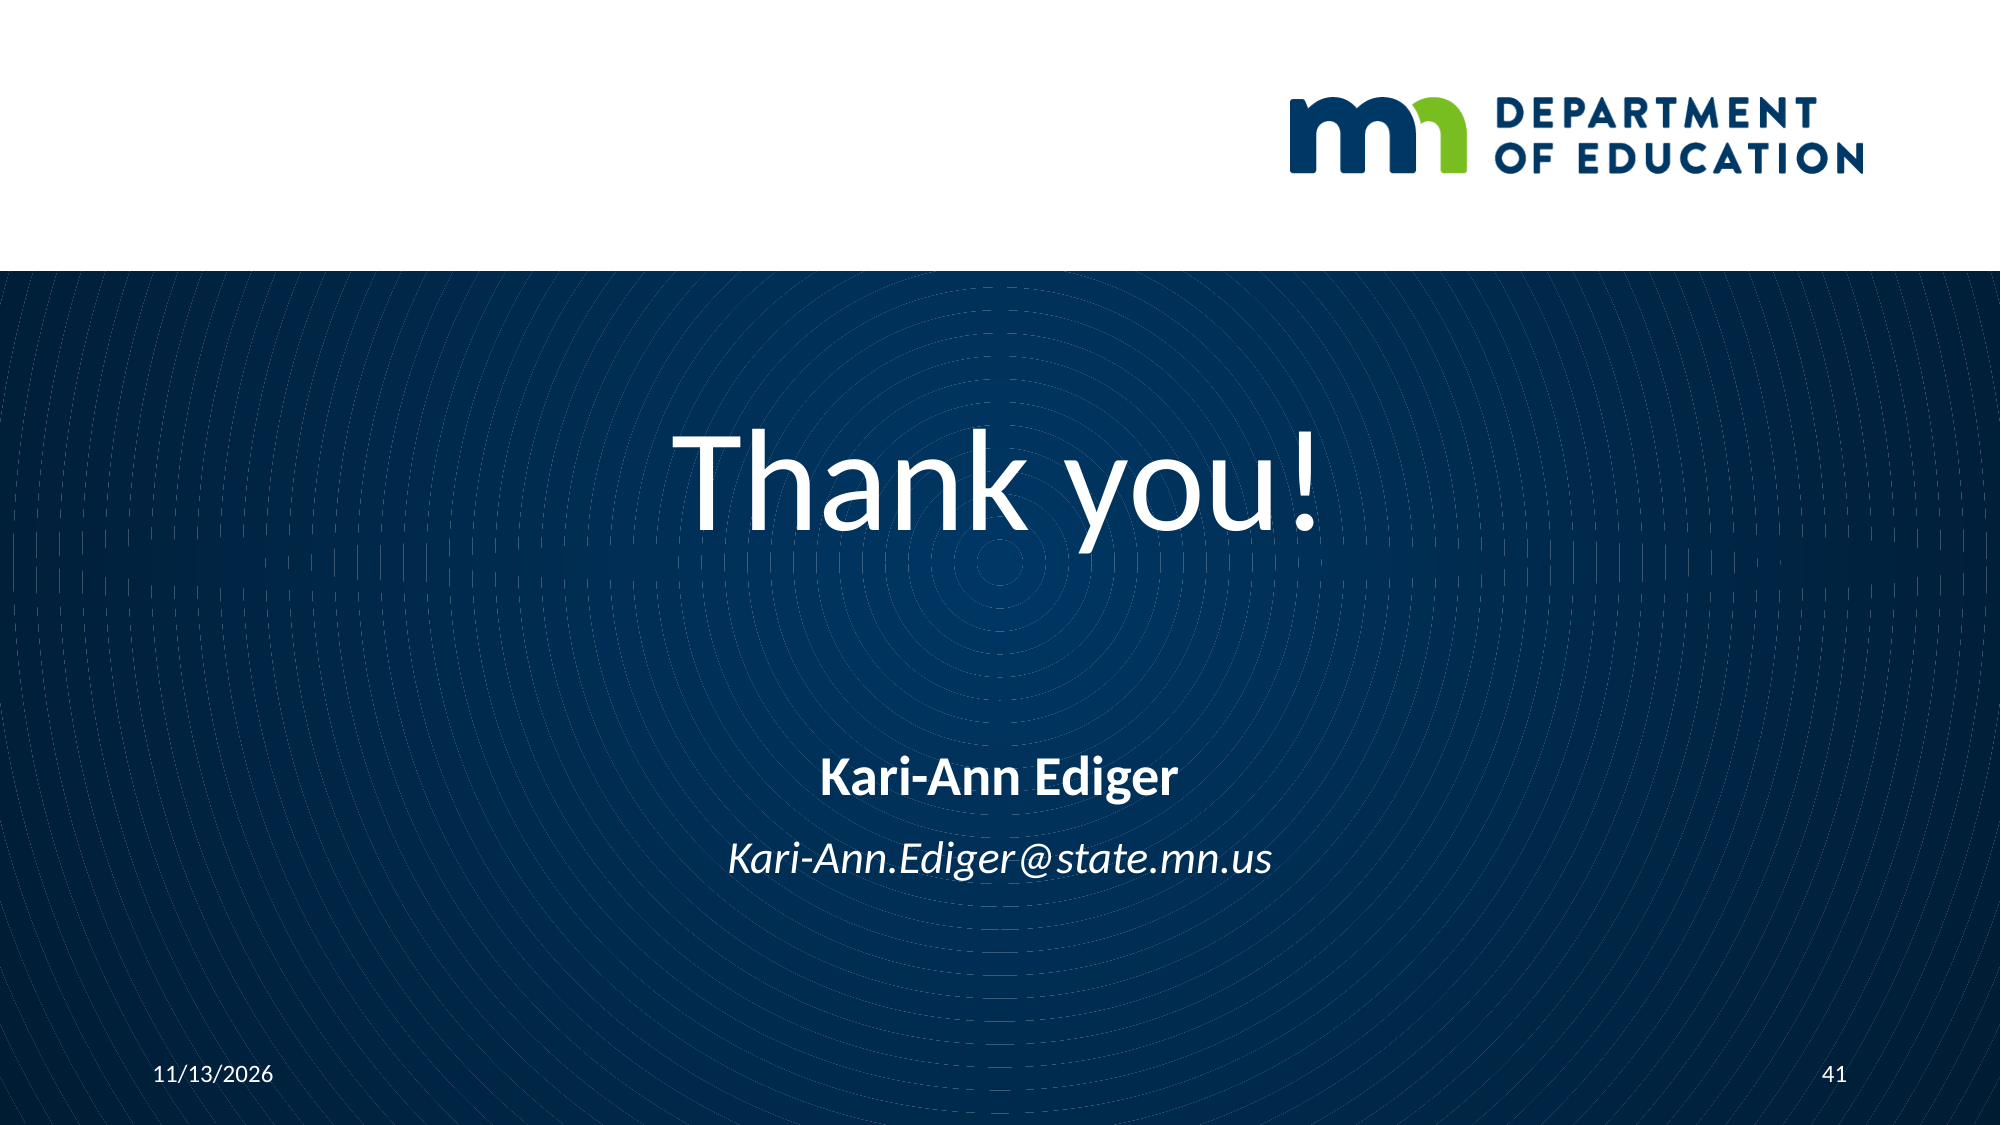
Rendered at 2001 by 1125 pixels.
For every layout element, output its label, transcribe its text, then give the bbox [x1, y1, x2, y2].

slide_number 41 [1622, 1042, 1863, 1103]
list Kari-Ann Ediger Kari-Ann.Ediger@state.mn.us [137, 604, 1863, 1018]
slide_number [137, 1042, 361, 1103]
title Thank you! [137, 362, 1863, 604]
picture [1290, 97, 1863, 174]
